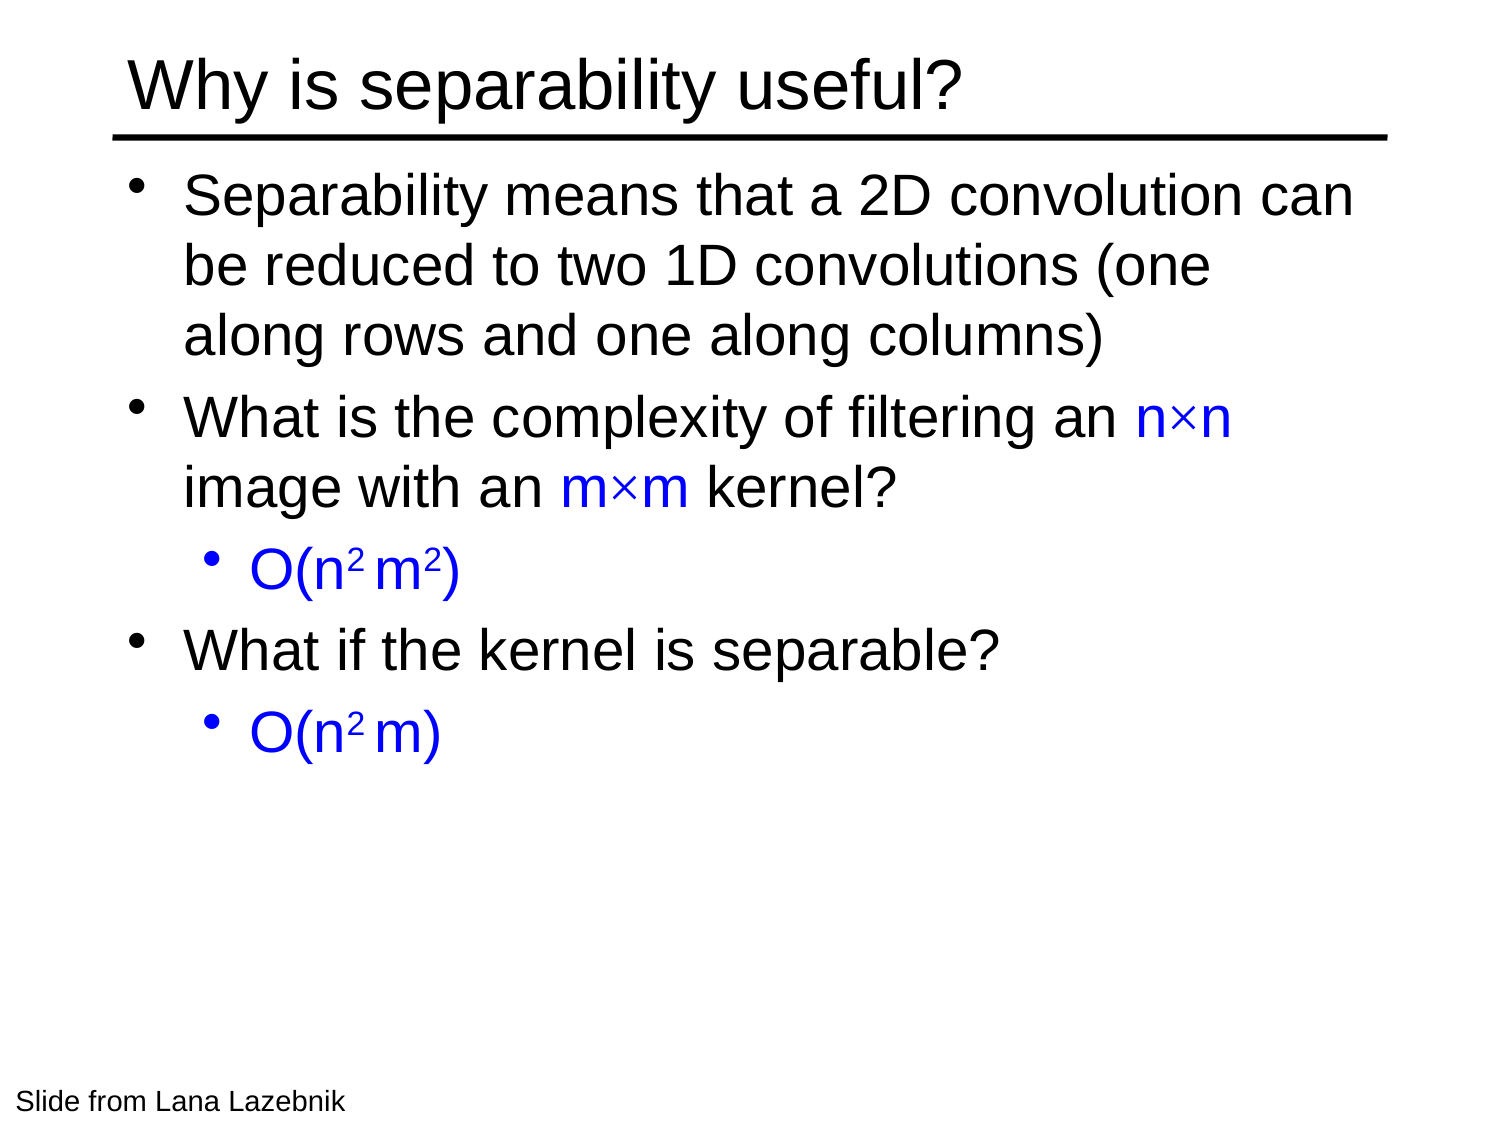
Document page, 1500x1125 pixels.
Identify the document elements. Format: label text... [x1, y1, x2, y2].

title Why is separability useful? [112, 12, 1388, 149]
list Separability means that a 2D convolution can be reduced to two 1D convolutions (one along rows and one along columns) What is the complexity of filtering an n×n image with an m×m kernel? O(n2 m2) What if the kernel is separable? O(n2 m) [112, 149, 1388, 1013]
text_box Slide from Lana Lazebnik [0, 1074, 361, 1125]
